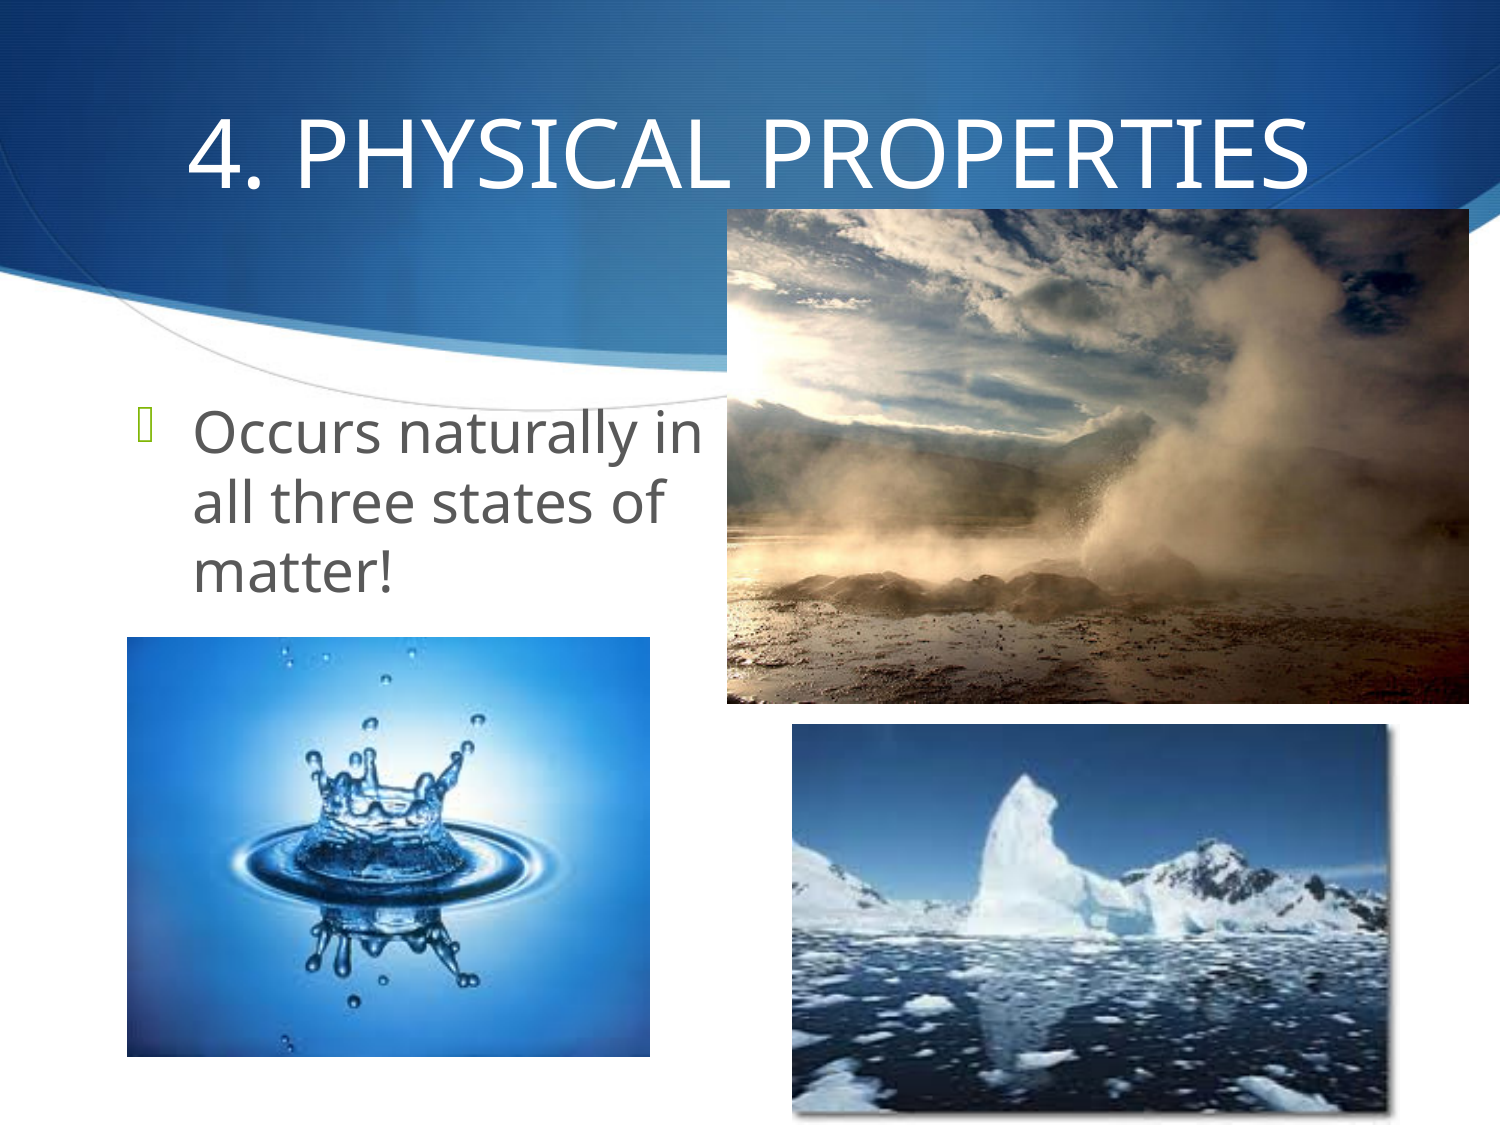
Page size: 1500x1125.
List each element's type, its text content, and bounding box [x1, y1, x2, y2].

picture [0, 0, 1500, 1125]
list Occurs naturally in all three states of matter! [121, 387, 740, 991]
title 4. PHYSICAL PROPERTIES [75, 56, 1425, 245]
